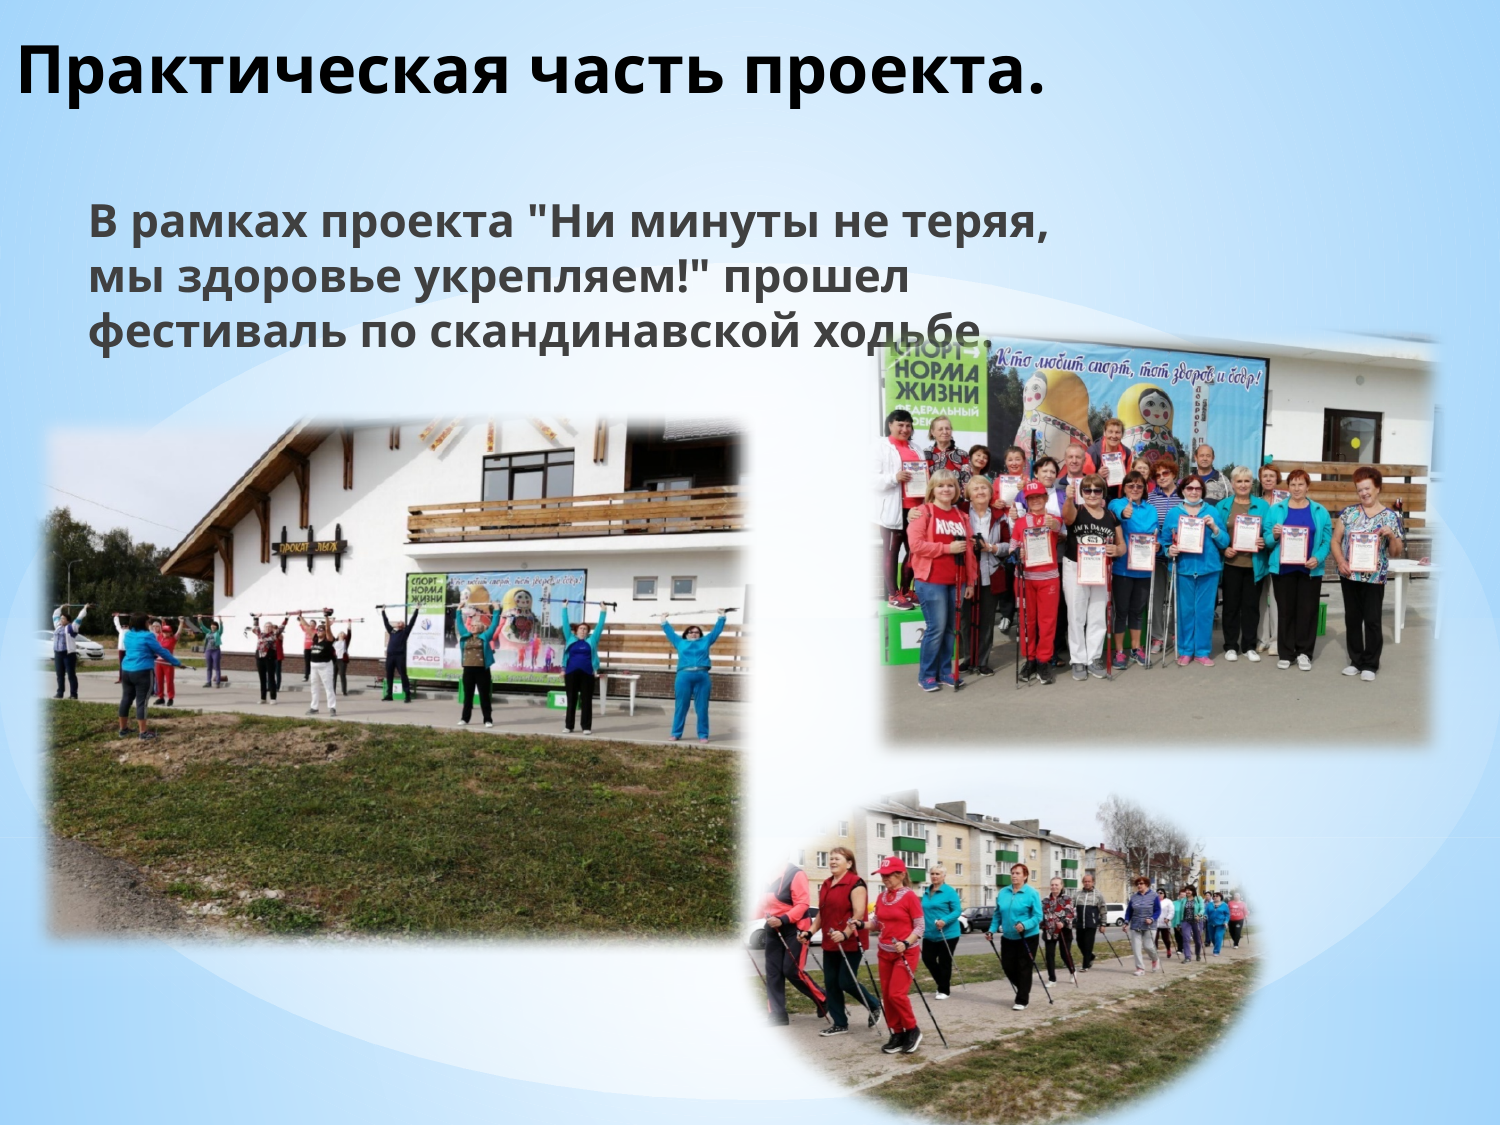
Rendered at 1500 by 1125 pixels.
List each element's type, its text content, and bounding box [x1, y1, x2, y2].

picture [29, 326, 1449, 1125]
list В рамках проекта "Ни минуты не теряя, мы здоровье укрепляем!" прошел фестиваль по скандинавской ходьбе. [64, 184, 1115, 755]
title Практическая часть проекта. [0, 19, 1182, 207]
